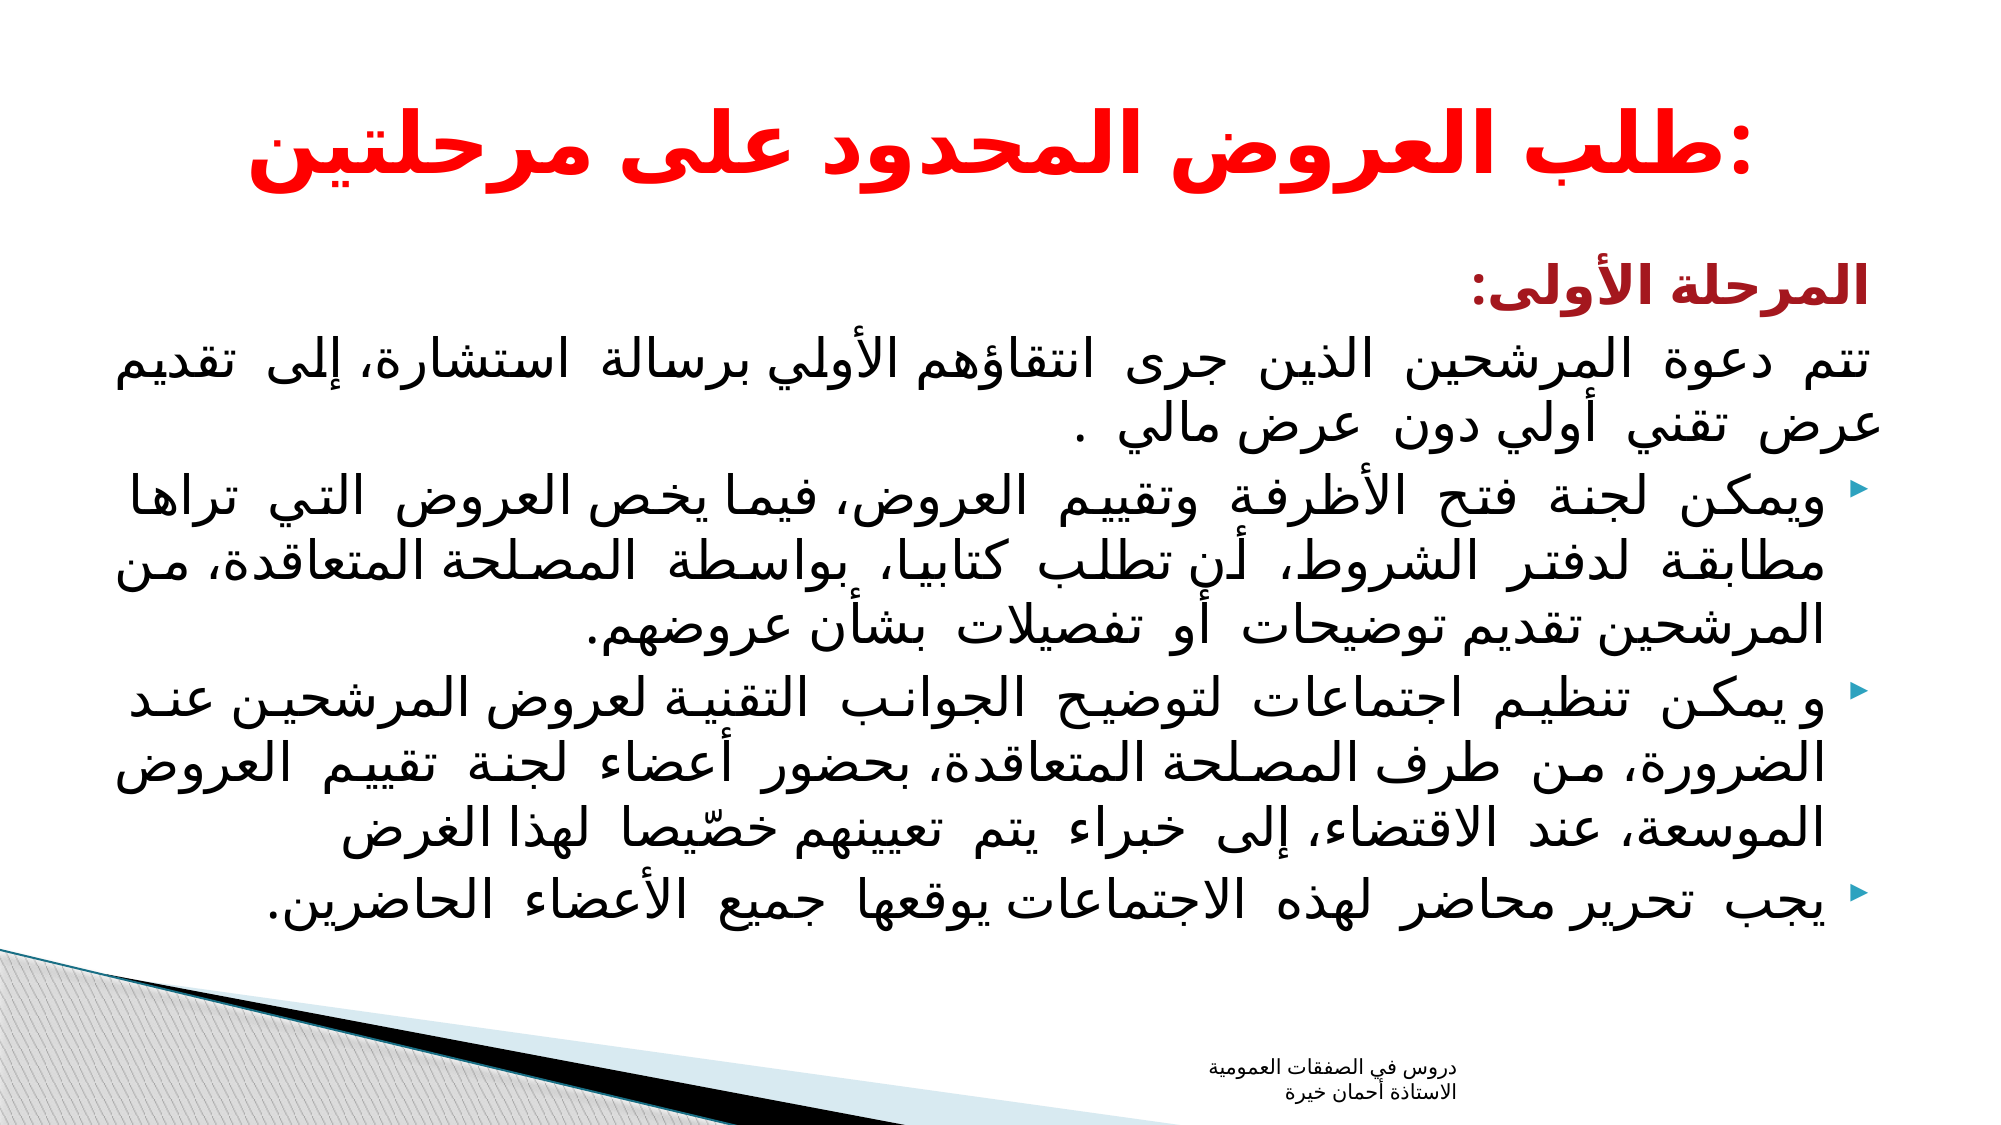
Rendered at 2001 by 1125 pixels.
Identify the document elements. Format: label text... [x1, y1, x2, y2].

footer دروس في الصفقات العمومية الاستاذة أحمان خيرة [957, 1051, 1473, 1112]
list المرحلة الأولى: تتم دعوة المرشحين الذين جرى انتقاؤهم الأولي برسالة استشارة، إلى تقديم عرض تقني أولي دون عرض مالي . ويمكن لجنة فتح الأظرفة وتقييم العروض، فيما يخص العروض التي تراها مطابقة لدفتر الشروط، أن تطلب كتابيا، بواسطة المصلحة المتعاقدة، من المرشحين تقديم توضيحات أو تفصيلات بشأن عروضهم. و يمكن تنظيم اجتماعات لتوضيح الجوانب التقنية لعروض المرشحين عند الضرورة، من طرف المصلحة المتعاقدة، بحضور أعضاء لجنة تقييم العروض الموسعة، عند الاقتضاء، إلى خبراء يتم تعيينهم خصّيصا لهذا الغرض يجب تحرير محاضر لهذه الاجتماعات يوقعها جميع الأعضاء الحاضرين. [99, 243, 1900, 986]
title طلب العروض المحدود على مرحلتين: [99, 45, 1900, 233]
